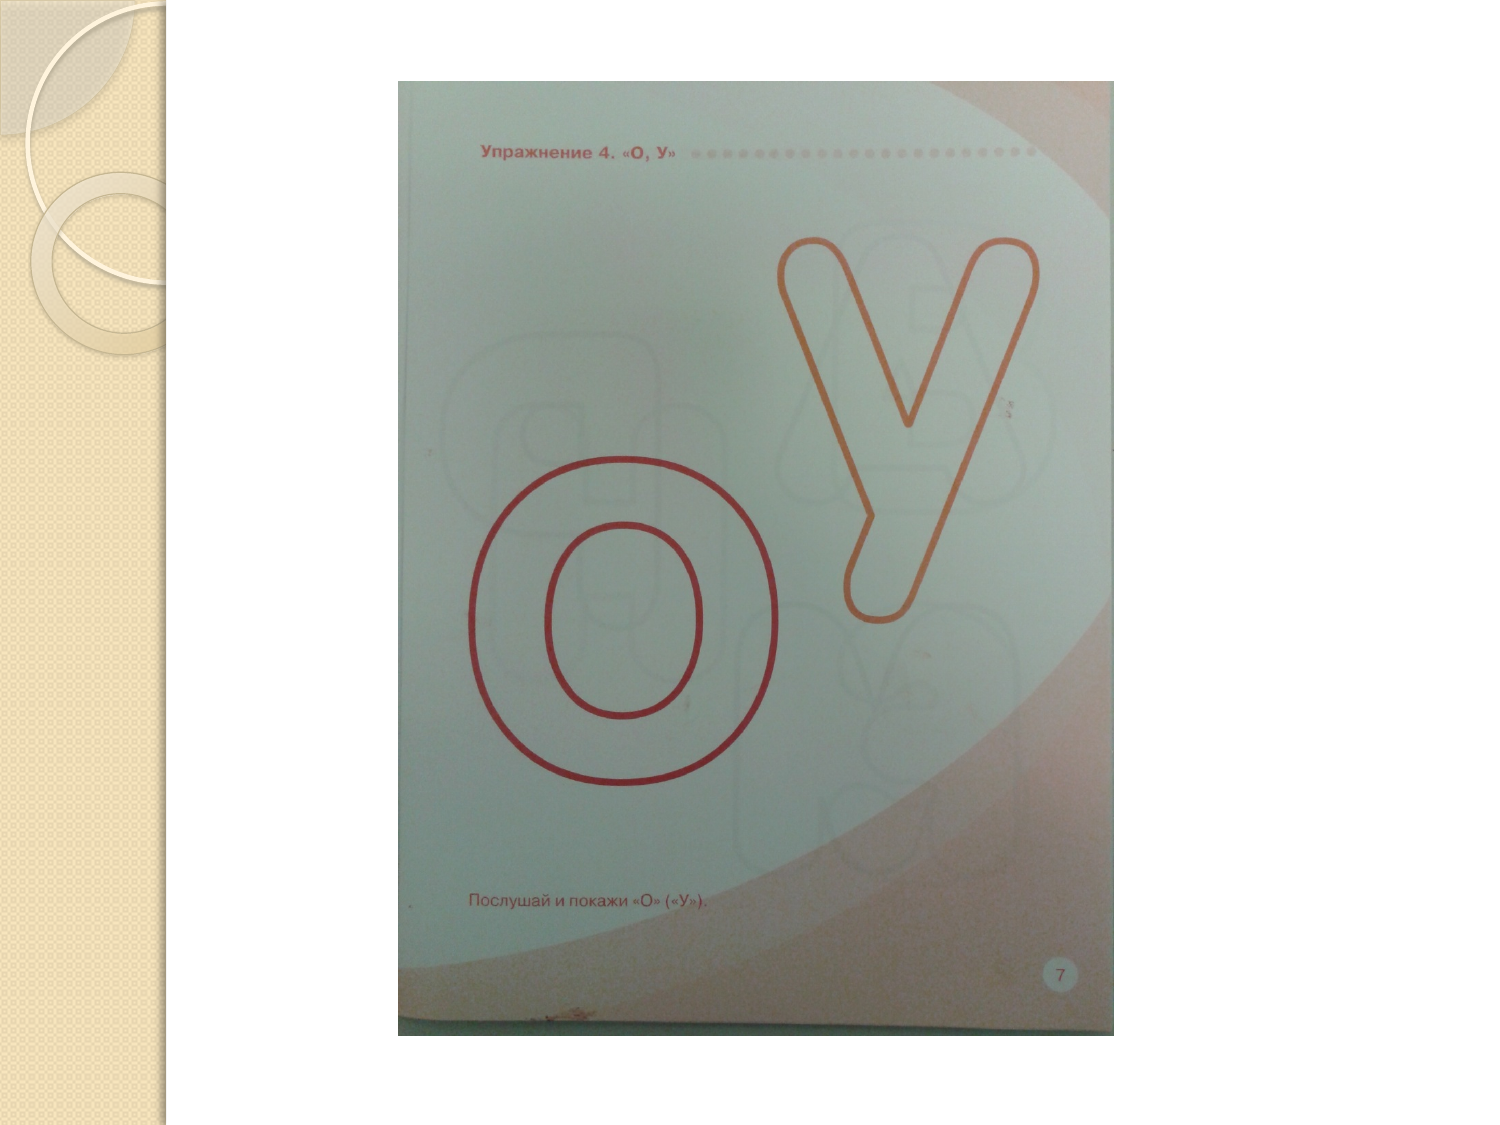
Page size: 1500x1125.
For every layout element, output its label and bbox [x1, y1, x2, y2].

list [398, 81, 1114, 1036]
